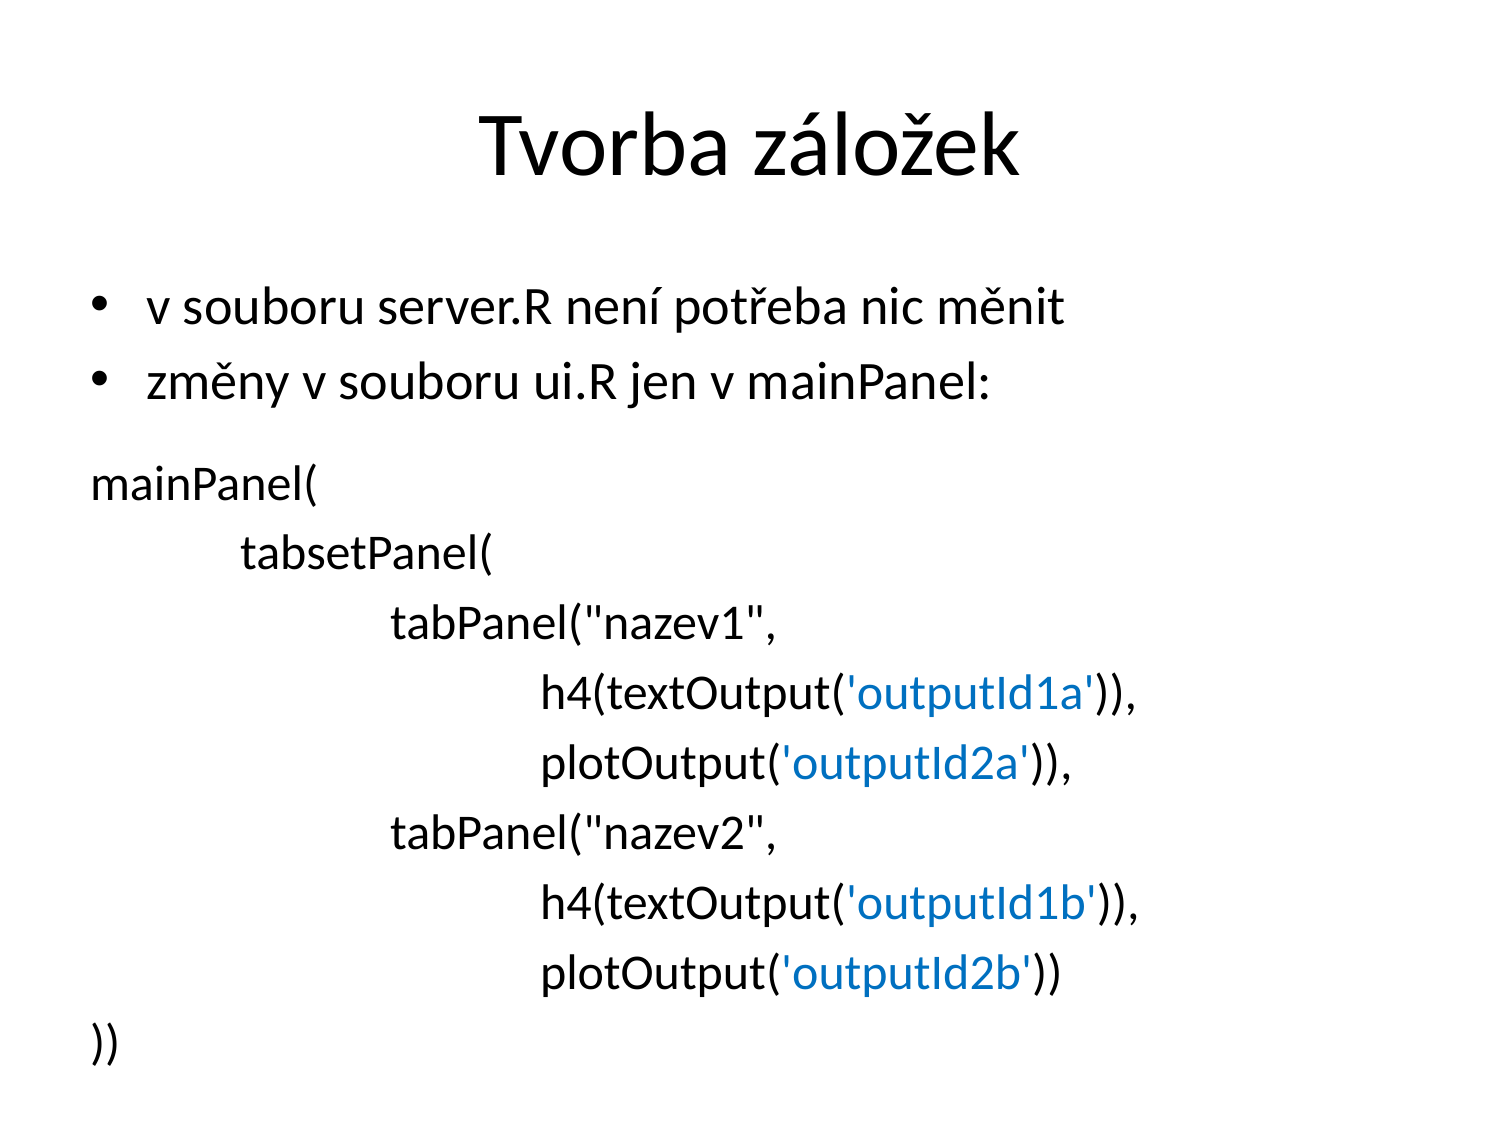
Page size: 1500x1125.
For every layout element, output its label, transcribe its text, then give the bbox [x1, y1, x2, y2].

title Tvorba záložek [75, 45, 1425, 233]
list v souboru server.R není potřeba nic měnit změny v souboru ui.R jen v mainPanel: mainPanel( tabsetPanel( tabPanel("nazev1", h4(textOutput('outputId1a')), plotOutput('outputId2a')), tabPanel("nazev2", h4(textOutput('outputId1b')), plotOutput('outputId2b')) )) [75, 262, 1424, 1083]
